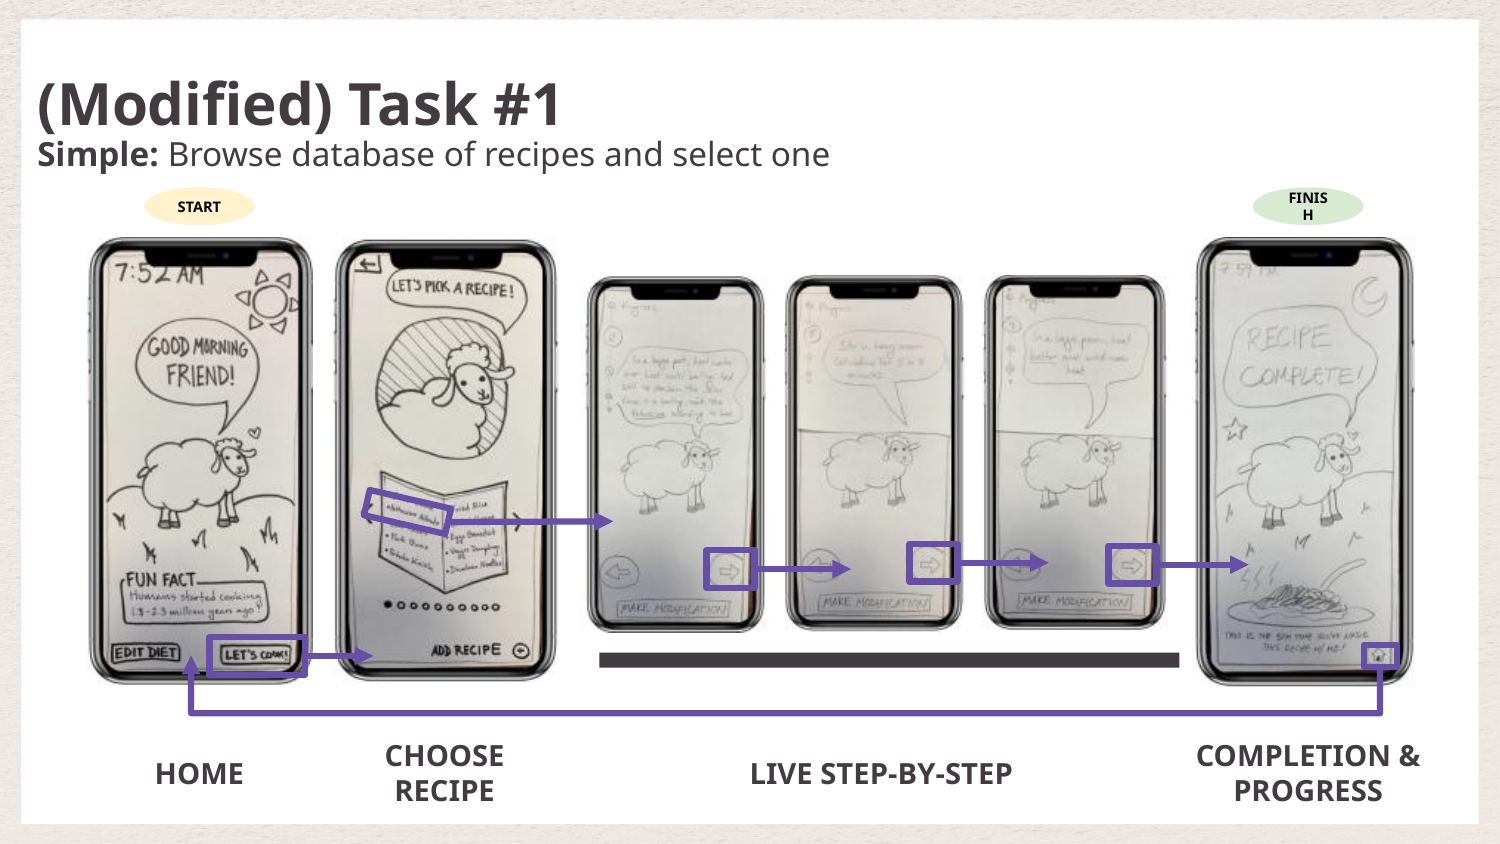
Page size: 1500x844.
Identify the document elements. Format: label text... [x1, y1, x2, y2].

text_box FINISH [1252, 187, 1364, 226]
text_box LIVE STEP-BY-STEP [717, 740, 1045, 806]
text_box (Modified) Task #1 Simple: Browse database of recipes and select one [37, 46, 1486, 174]
text_box START [144, 187, 255, 226]
text_box HOME [137, 740, 262, 806]
picture [0, 0, 1500, 844]
text_box [21, 19, 1479, 825]
text_box CHOOSE RECIPE [337, 722, 552, 823]
text_box [190, 658, 1381, 714]
text_box [599, 652, 1180, 662]
text_box COMPLETION & PROGRESS [1179, 722, 1437, 823]
